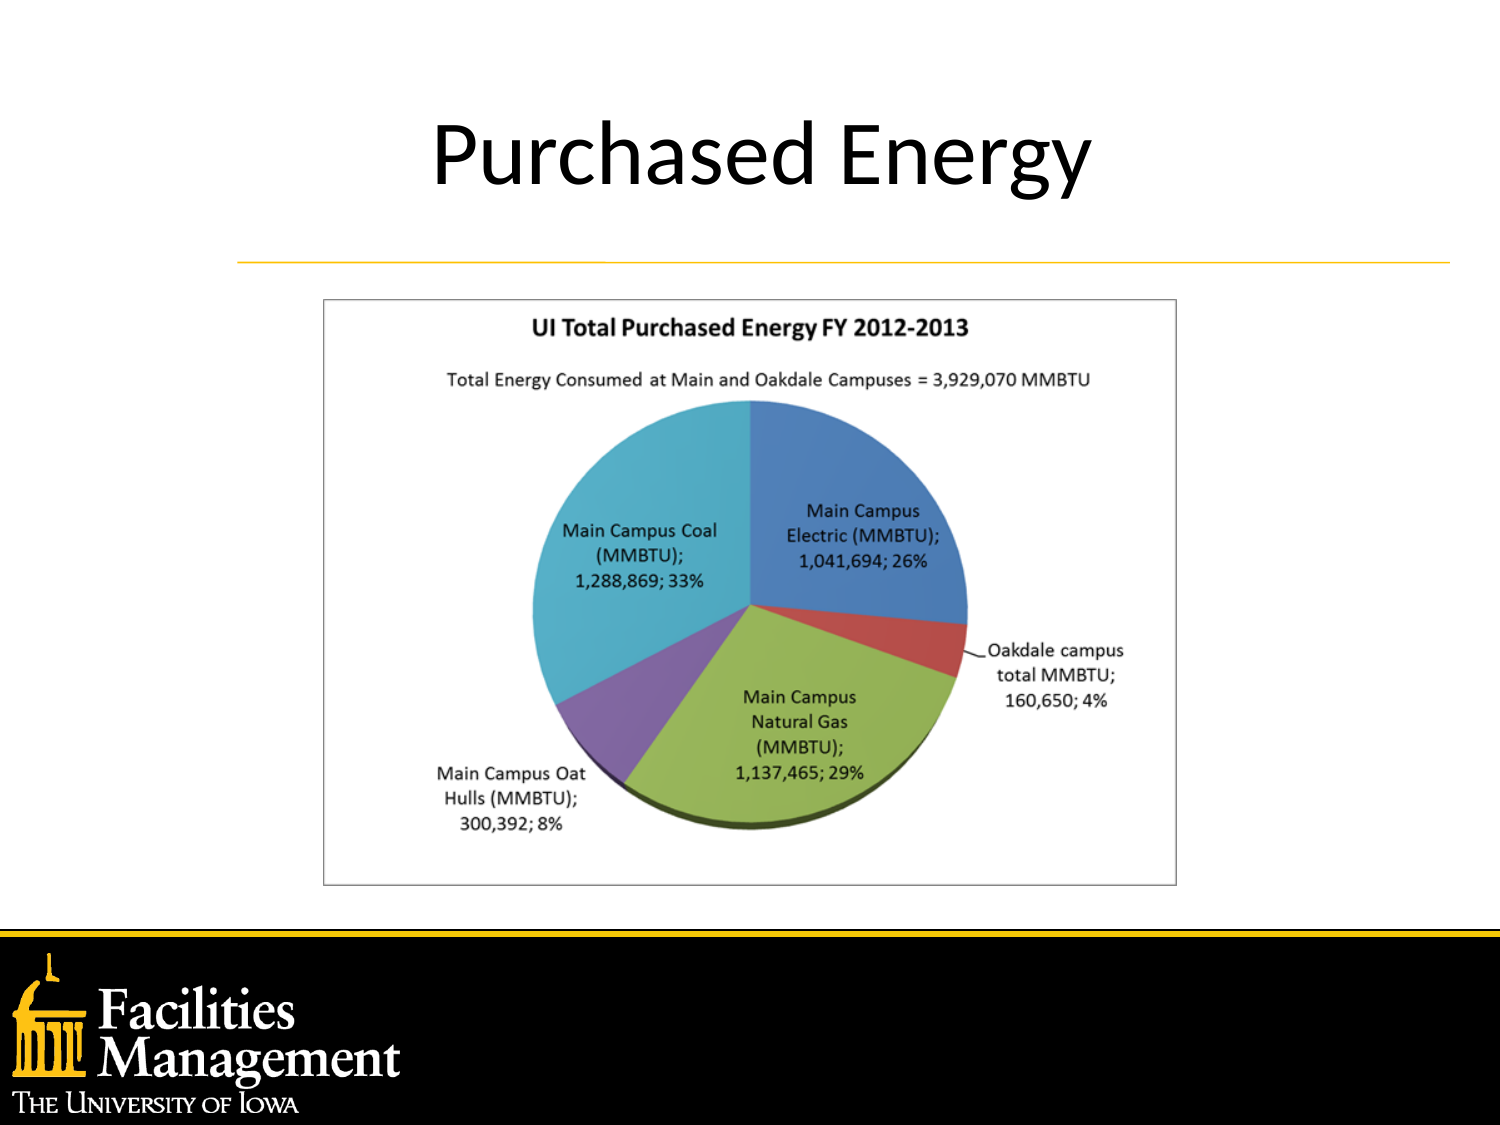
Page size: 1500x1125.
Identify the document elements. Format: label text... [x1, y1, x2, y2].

picture [322, 299, 1177, 886]
picture [12, 953, 400, 1113]
title Purchased Energy [75, 45, 1450, 250]
